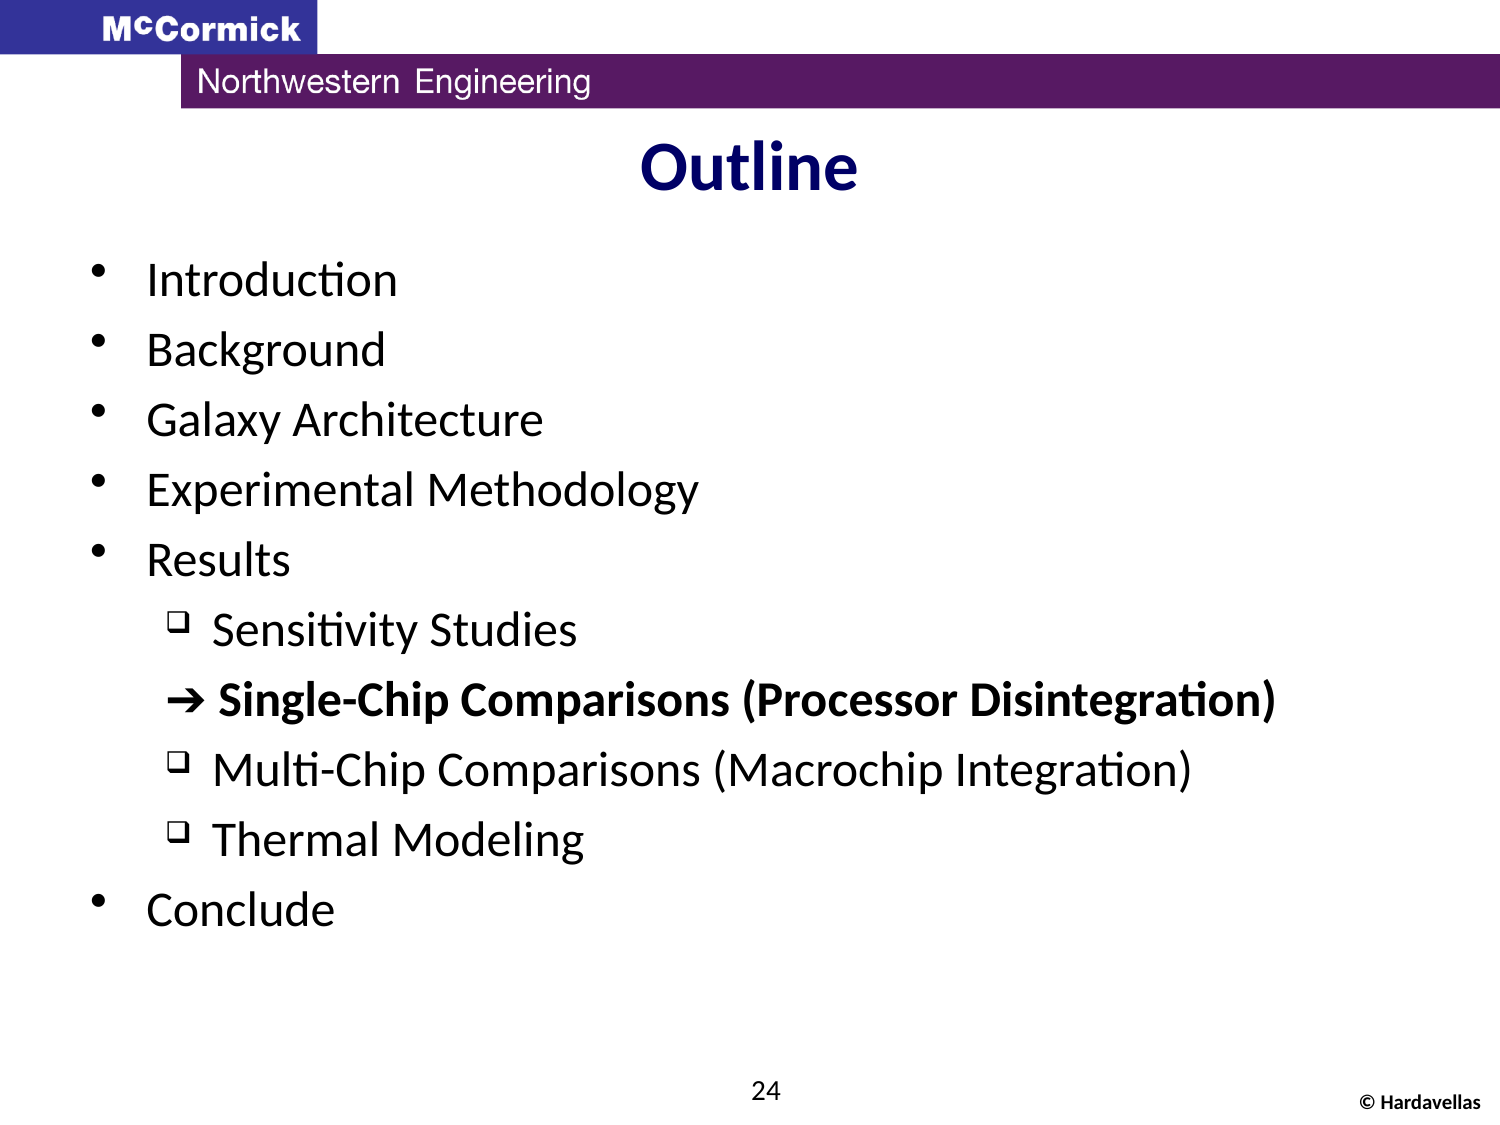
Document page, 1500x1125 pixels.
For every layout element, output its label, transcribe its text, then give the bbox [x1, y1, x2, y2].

title Outline [0, 107, 1500, 216]
slide_number 24 [445, 1063, 797, 1125]
list Introduction Background Galaxy Architecture Experimental Methodology Results Sensitivity Studies ➔ Single-Chip Comparisons (Processor Disintegration) Multi-Chip Comparisons (Macrochip Integration) Thermal Modeling Conclude [74, 238, 1426, 1026]
footer © Hardavellas [999, 1080, 1497, 1119]
picture [96, 9, 681, 55]
picture [199, 68, 595, 100]
